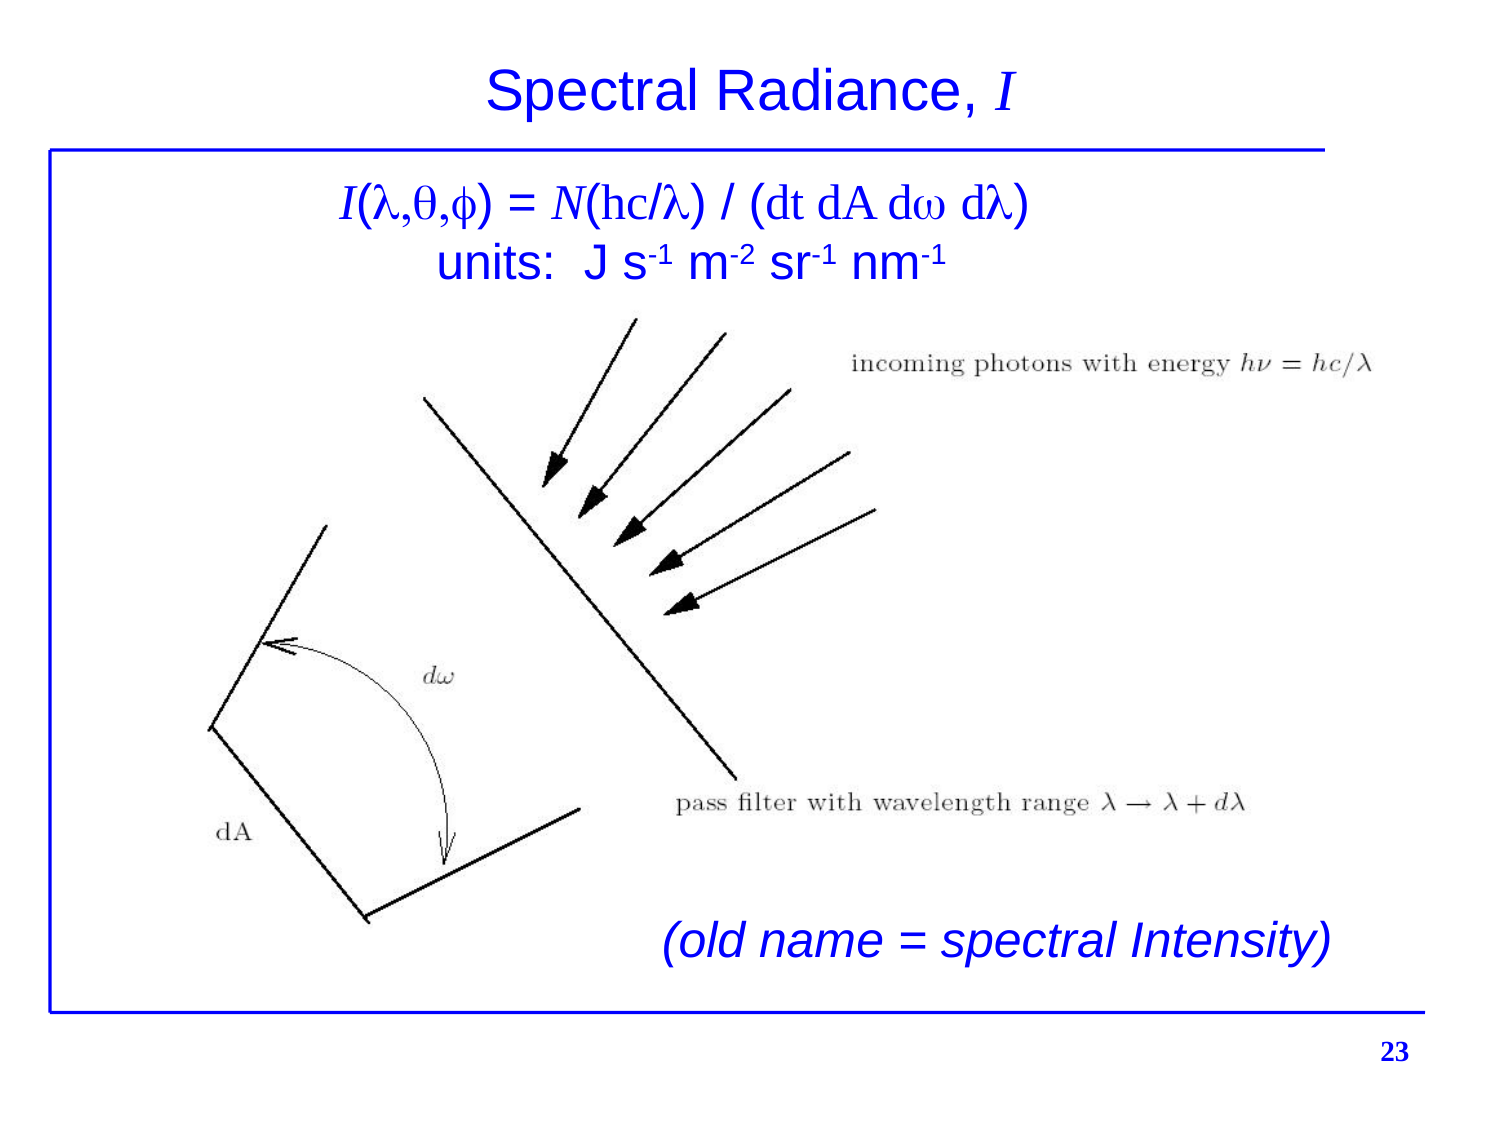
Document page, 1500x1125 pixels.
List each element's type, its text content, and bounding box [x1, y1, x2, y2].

slide_number 23 [1324, 1024, 1426, 1101]
title Spectral Radiance, I [112, 0, 1388, 176]
text_box (old name = spectral Intensity) [647, 949, 1349, 975]
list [187, 299, 1388, 941]
text_box I(l,q,f) = N(hc/l) / (dt dA dw dl) units: J s-1 m-2 sr-1 nm-1 [324, 162, 1059, 297]
